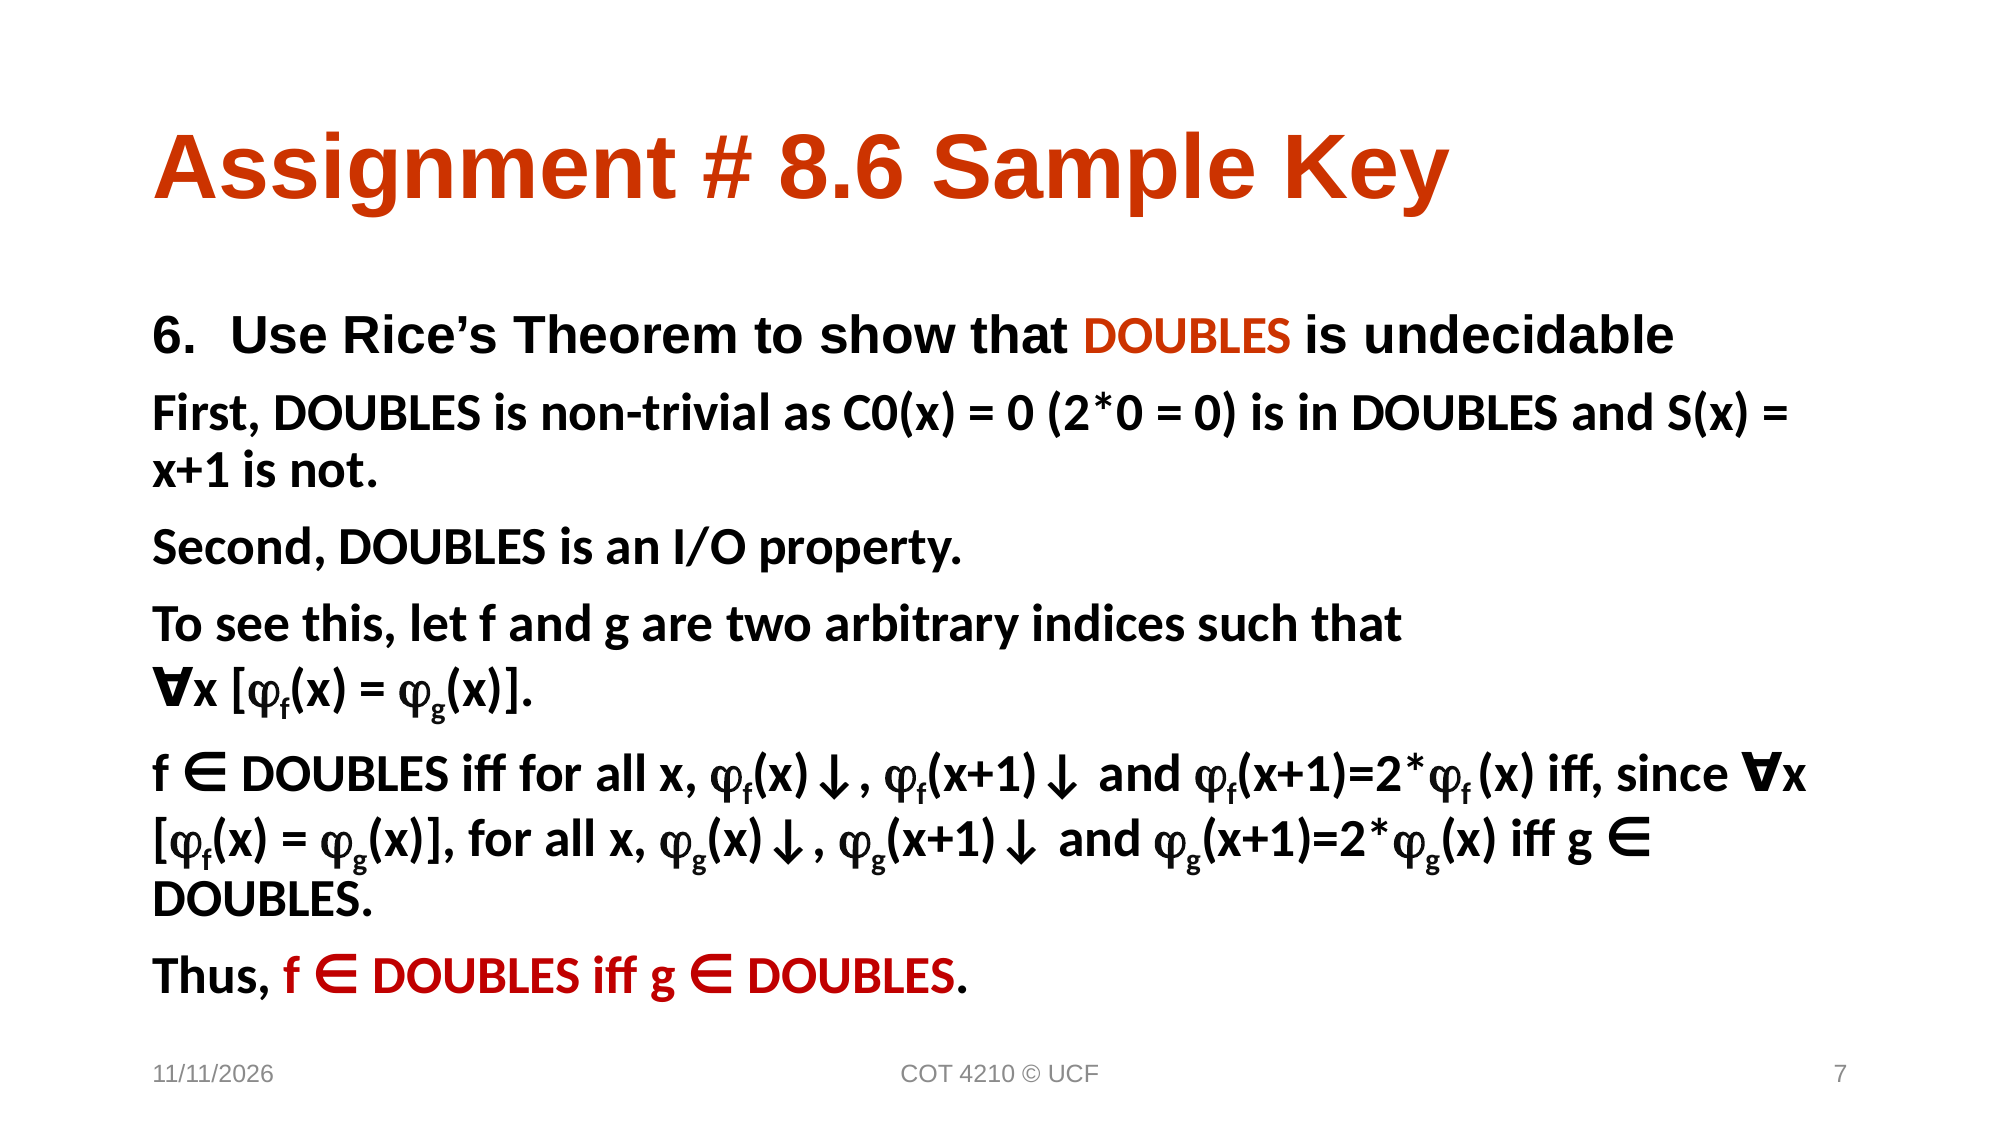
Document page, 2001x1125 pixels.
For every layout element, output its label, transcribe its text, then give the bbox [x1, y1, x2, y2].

slide_number 7 [1412, 1042, 1863, 1103]
footer COT 4210 © UCF [662, 1042, 1338, 1103]
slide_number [137, 1042, 588, 1103]
title Assignment # 8.6 Sample Key [137, 59, 1863, 278]
list Use Rice’s Theorem to show that DOUBLES is undecidable First, DOUBLES is non-trivial as C0(x) = 0 (2*0 = 0) is in DOUBLES and S(x) = x+1 is not. Second, DOUBLES is an I/O property. To see this, let f and g are two arbitrary indices such that ∀x [f(x) = g(x)]. f ∈ DOUBLES iff for all x, f(x)↓, f(x+1)↓ and f(x+1)=2*f (x) iff, since ∀x [f(x) = g(x)], for all x, g(x)↓, g(x+1)↓ and g(x+1)=2*g(x) iff g ∈ DOUBLES. Thus, f ∈ DOUBLES iff g ∈ DOUBLES. [137, 299, 1863, 1014]
